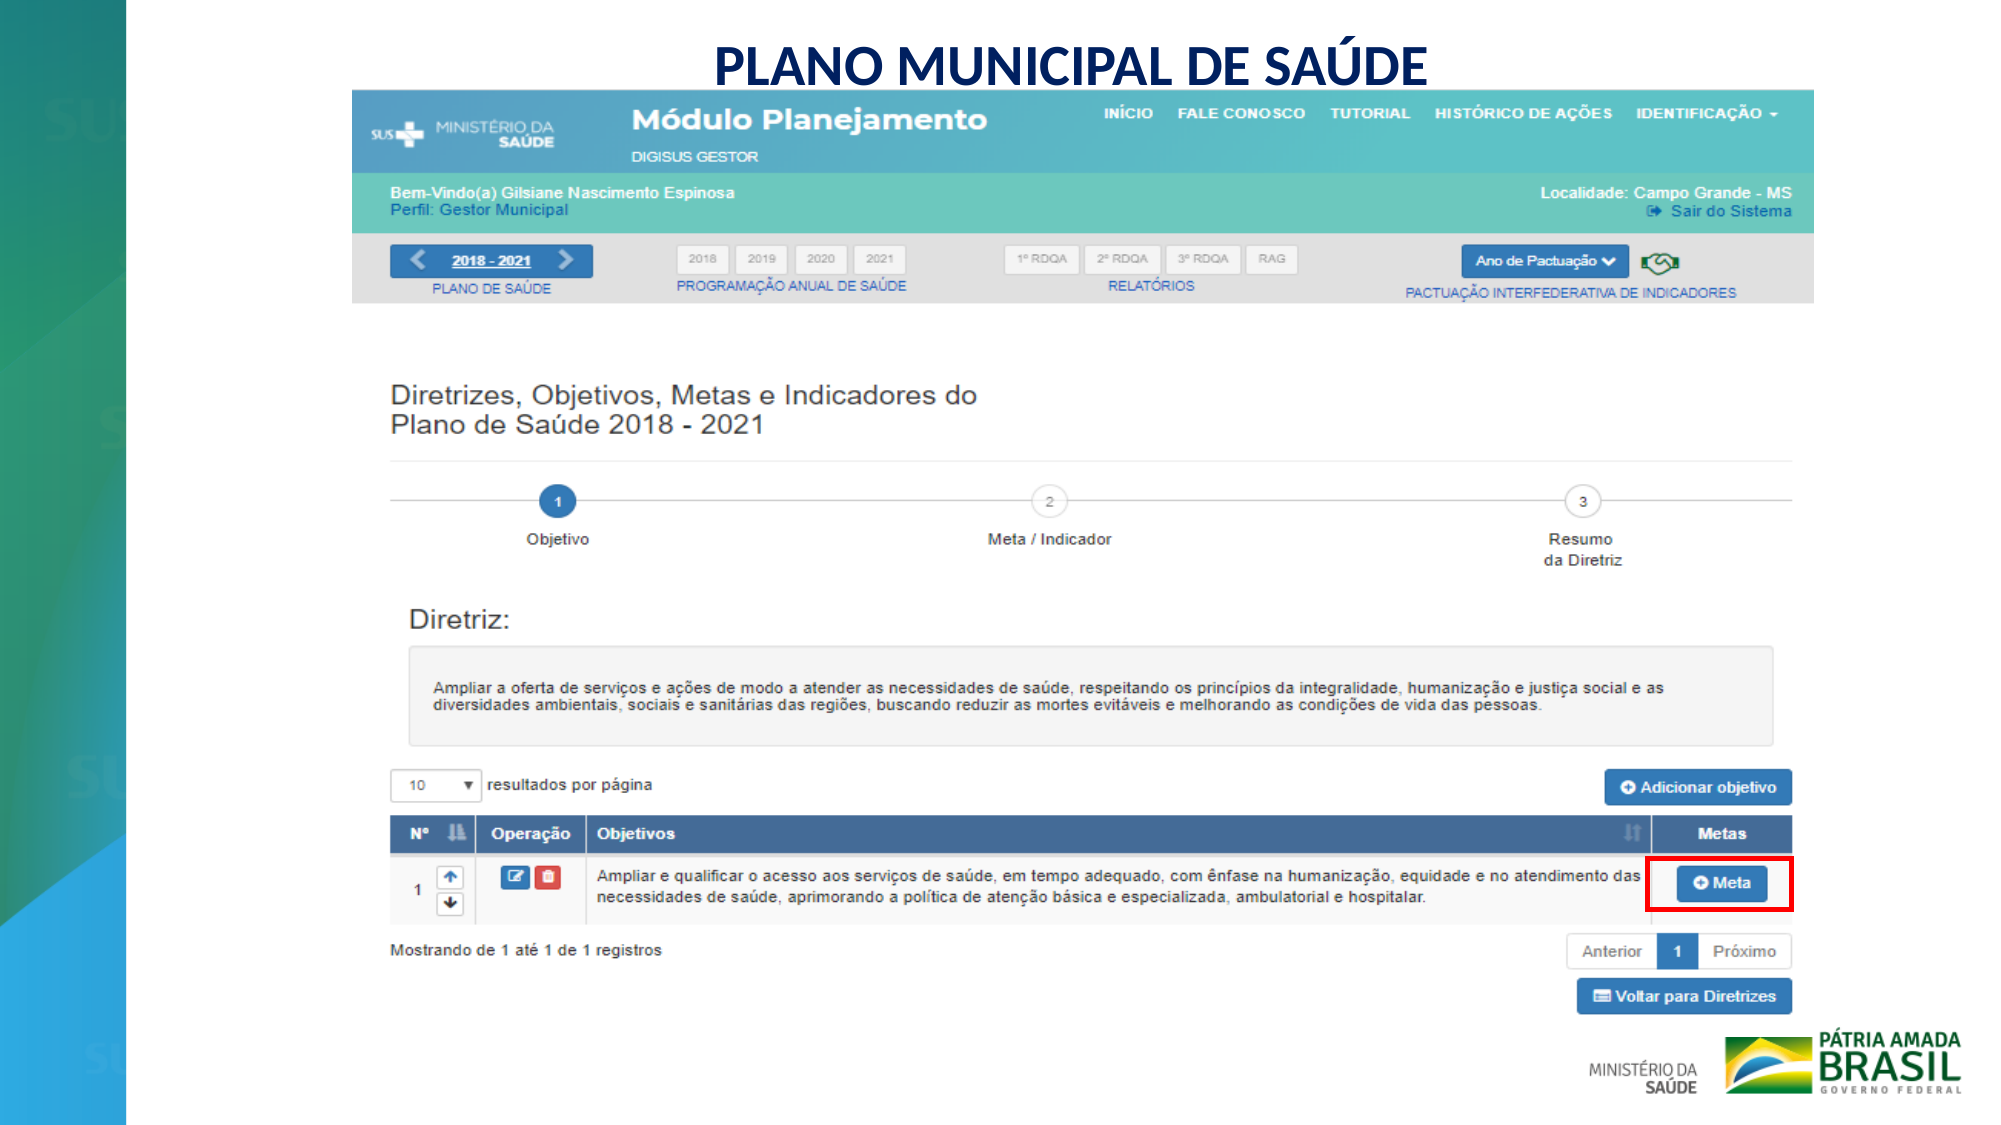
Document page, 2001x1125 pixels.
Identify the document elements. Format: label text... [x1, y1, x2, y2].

text_box PLANO MUNICIPAL DE SAÚDE [700, 20, 1444, 89]
picture [0, 0, 2000, 1125]
